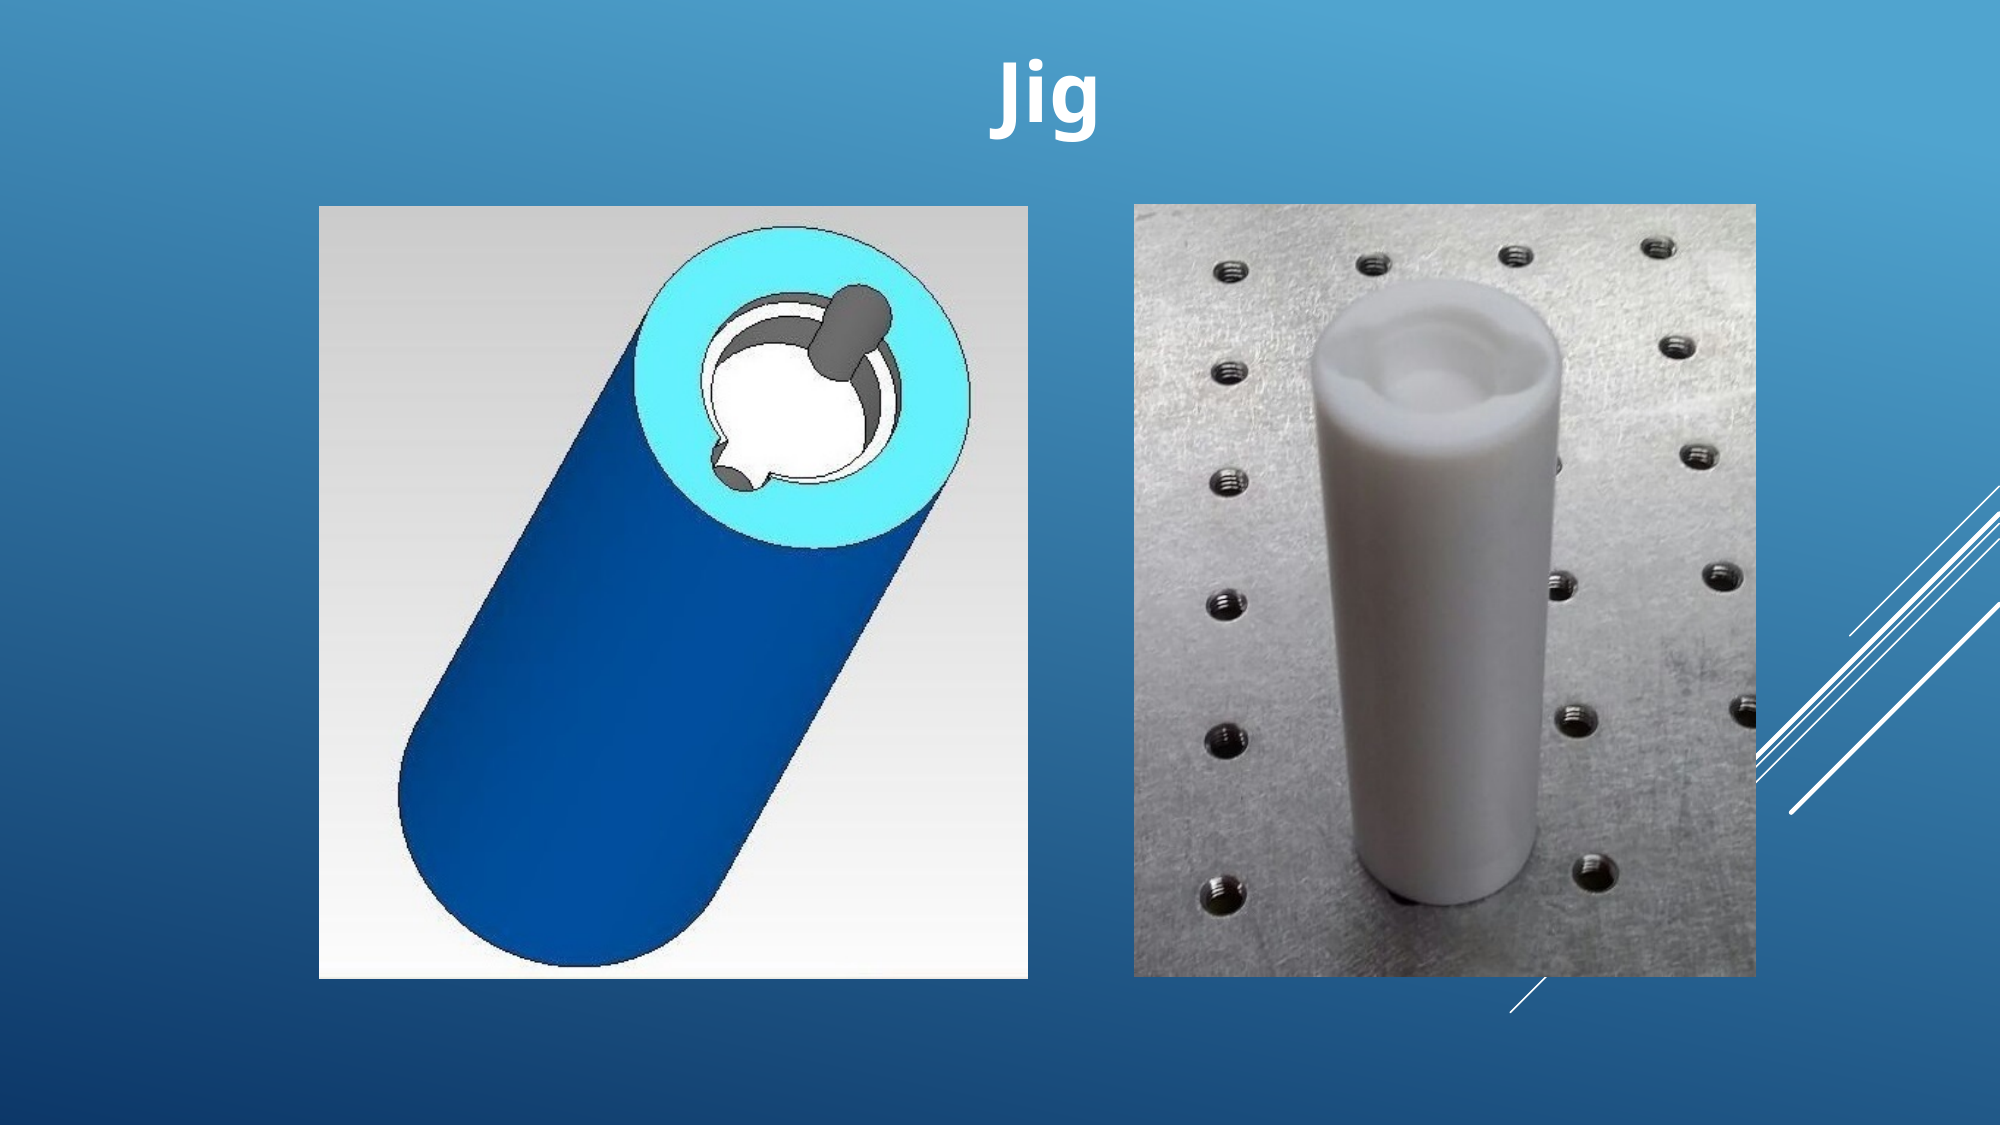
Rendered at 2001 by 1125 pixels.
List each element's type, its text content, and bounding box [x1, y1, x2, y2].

picture [1133, 204, 1757, 978]
picture [319, 206, 1028, 980]
text_box Jig [560, 31, 1539, 147]
